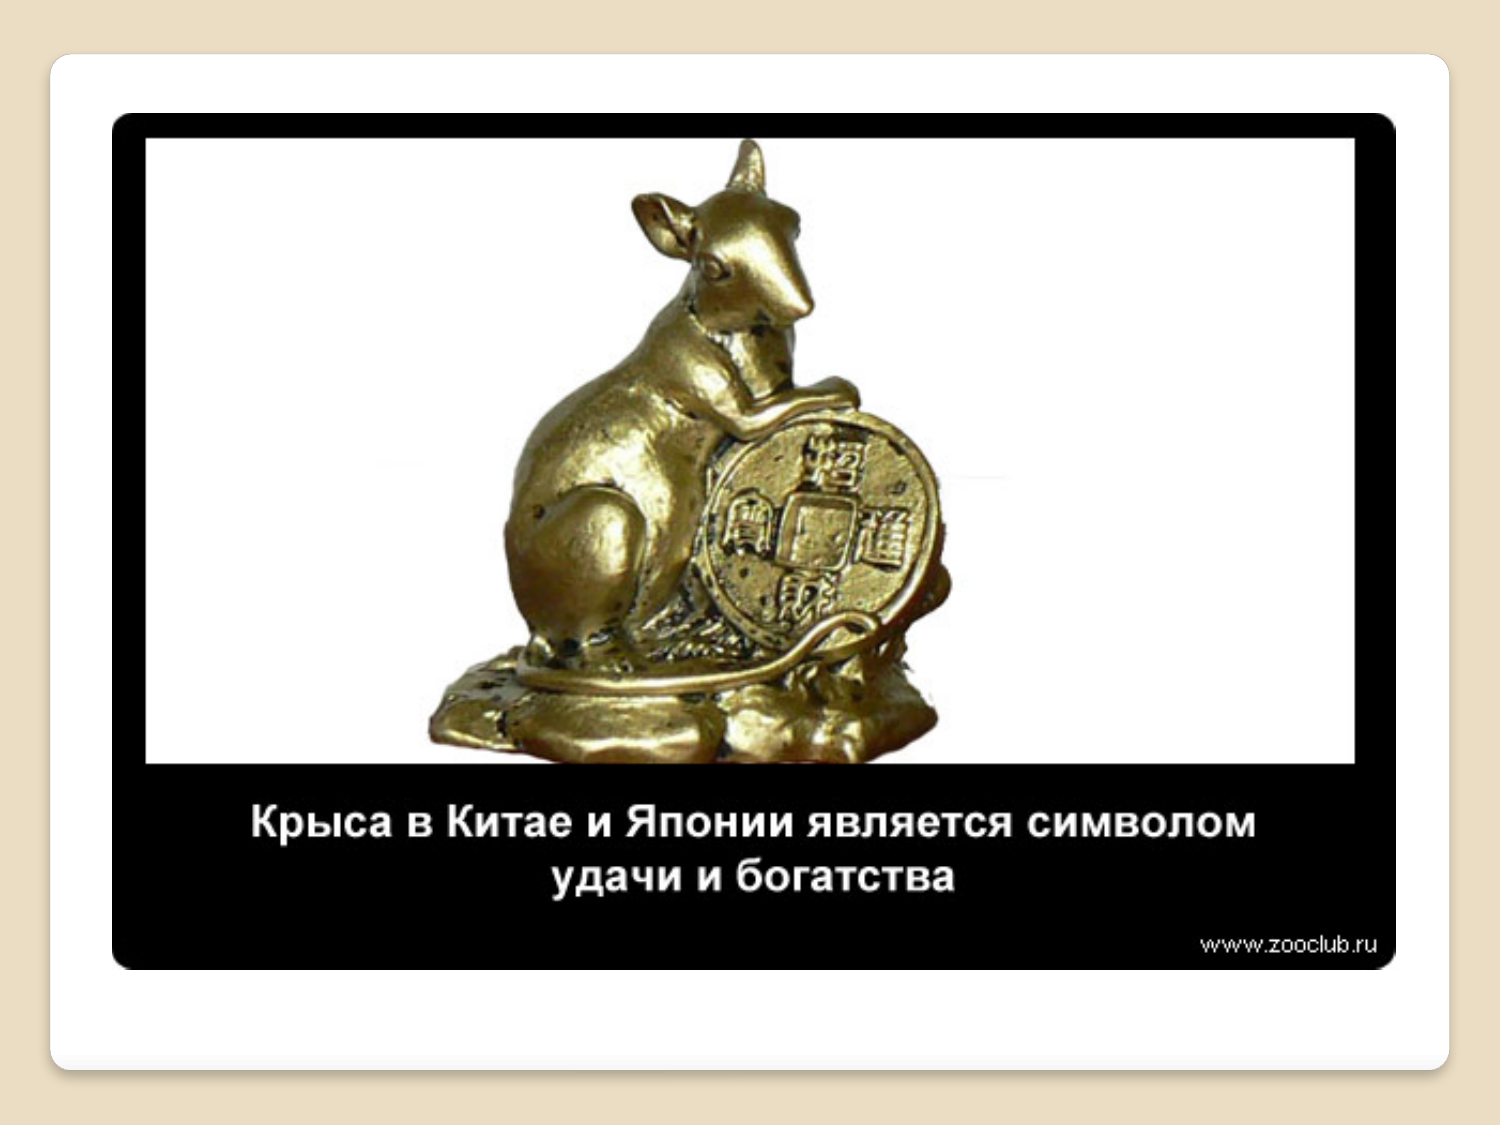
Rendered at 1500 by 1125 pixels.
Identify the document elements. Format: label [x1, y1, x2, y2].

picture [111, 113, 1397, 970]
